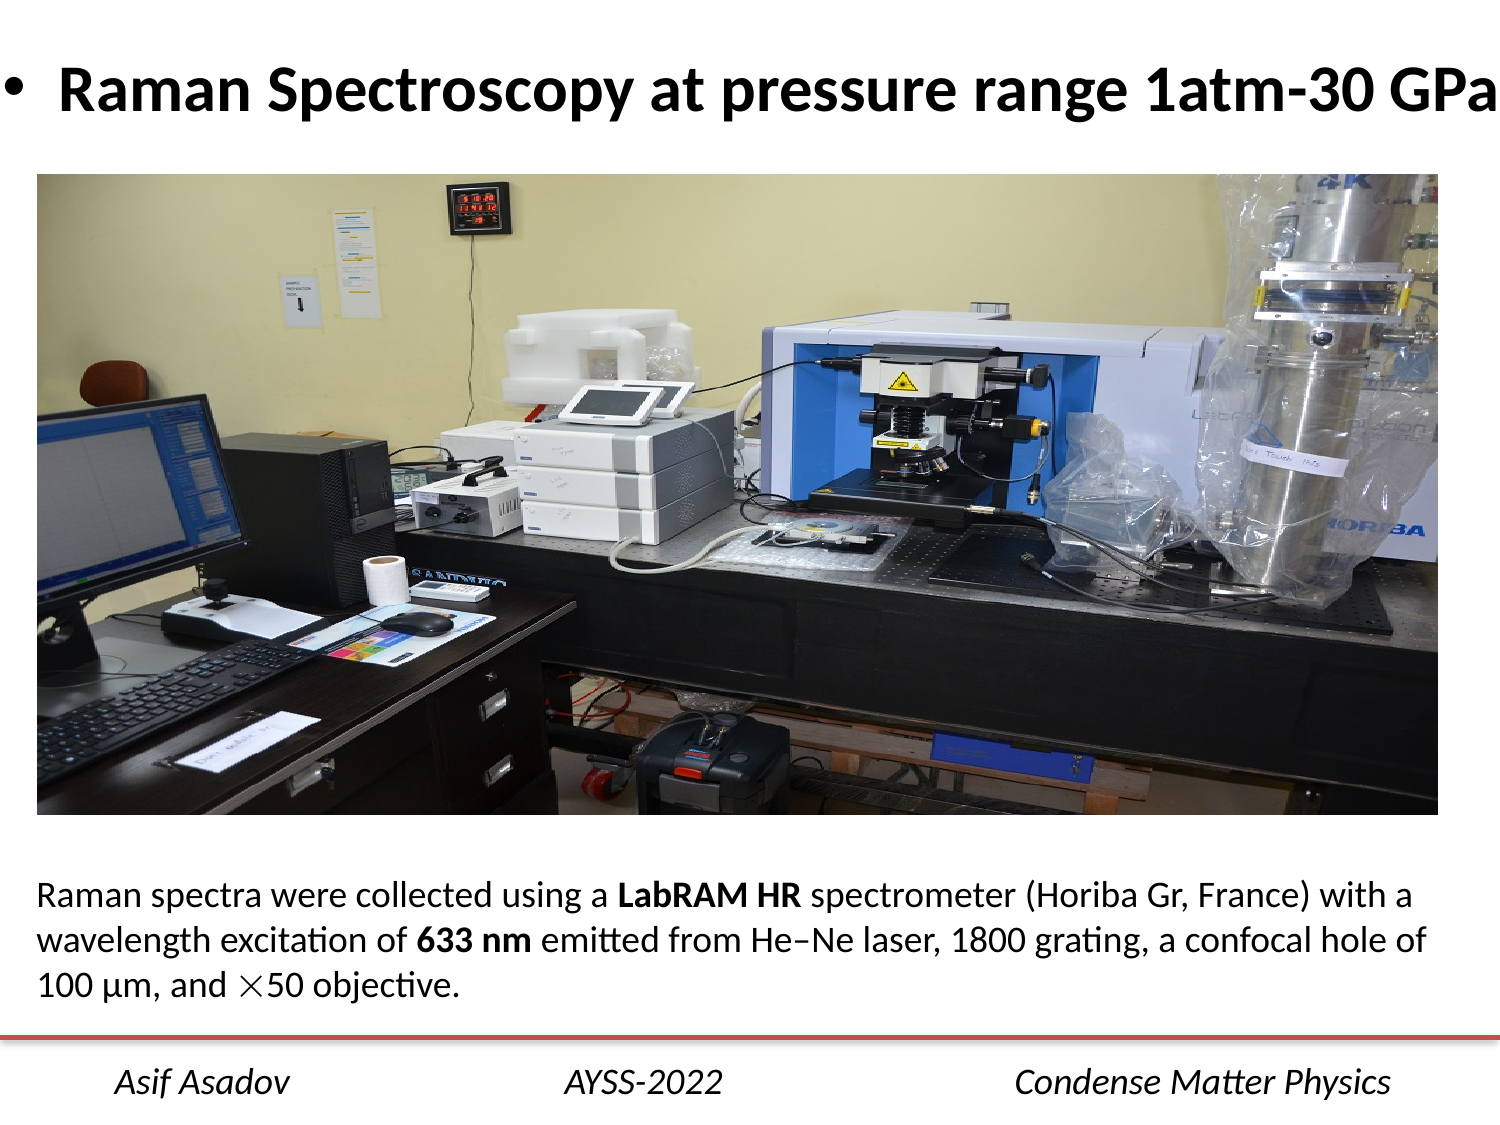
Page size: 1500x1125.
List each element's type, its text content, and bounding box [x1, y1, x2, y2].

text_box Asif Asadov AYSS-2022 Condense Matter Physics [99, 1049, 1444, 1110]
list Raman Spectroscopy at pressure range 1atm-30 GPa [0, 37, 1500, 150]
text_box Raman spectra were collected using a LabRAM HR spectrometer (Horiba Gr, France) with a wavelength excitation of 633 nm emitted from He–Ne laser, 1800 grating, a confocal hole of 100 μm, and 50 objective. [21, 862, 1475, 1013]
picture [37, 174, 1438, 816]
